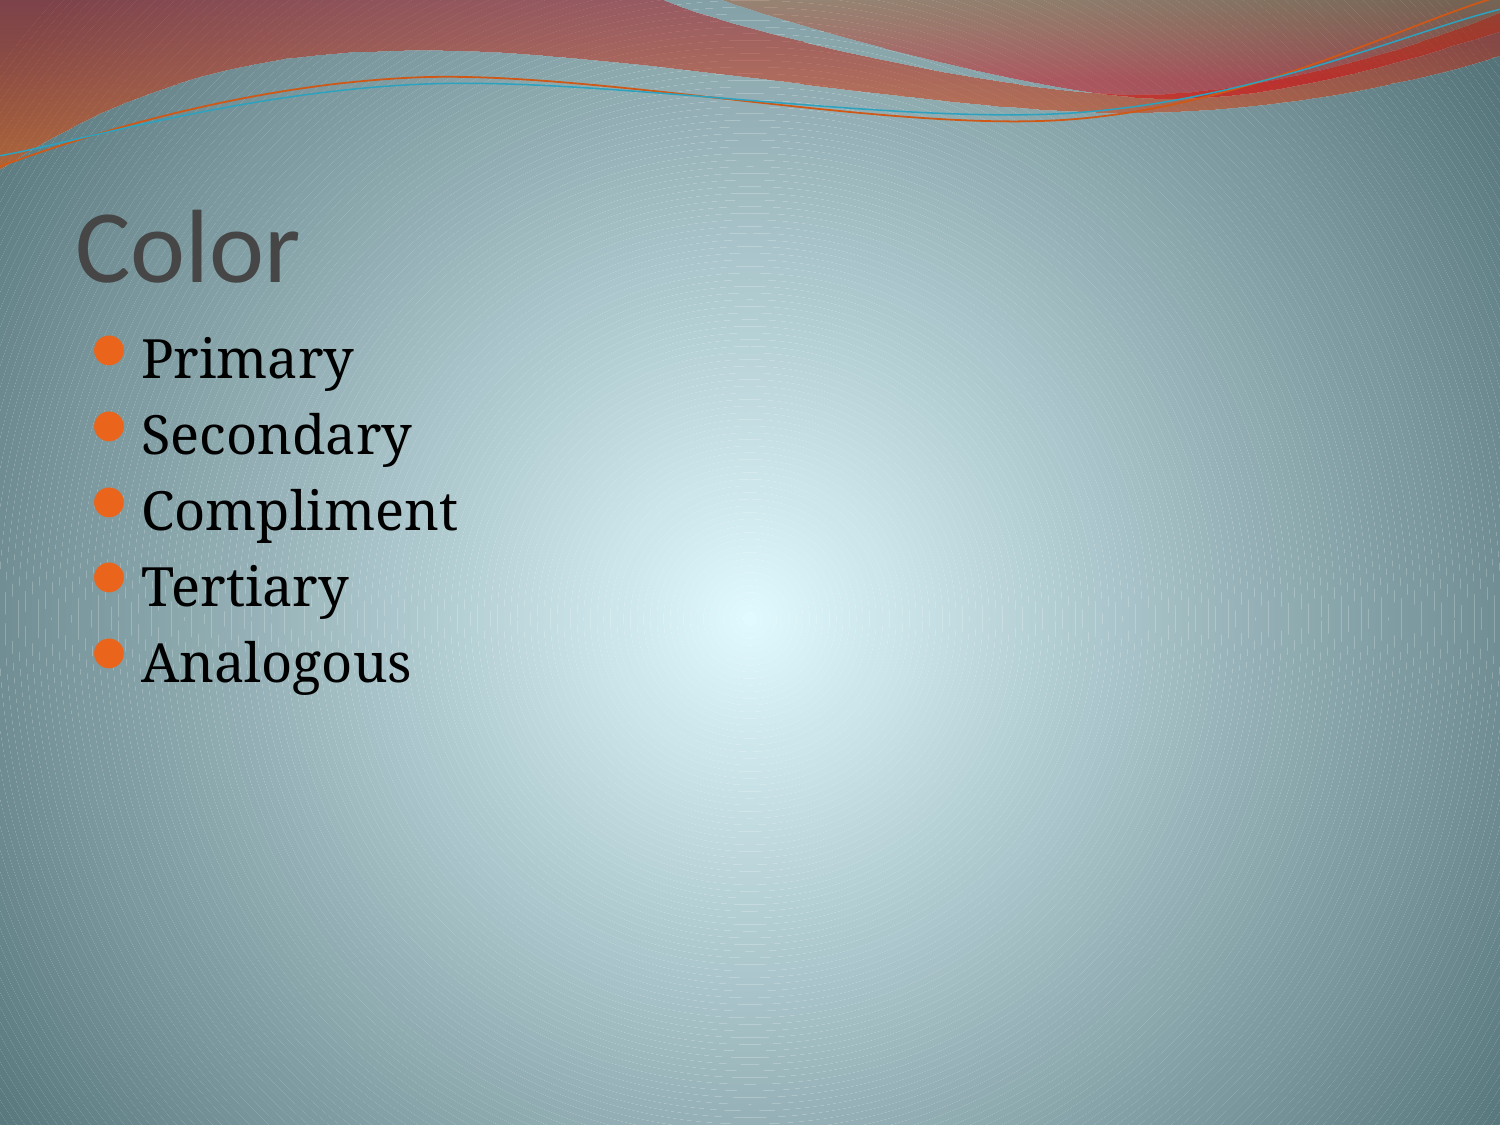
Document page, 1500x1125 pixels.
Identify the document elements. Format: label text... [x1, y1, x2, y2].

list Primary Secondary Compliment Tertiary Analogous [75, 317, 1425, 1038]
title Color [75, 115, 1425, 303]
